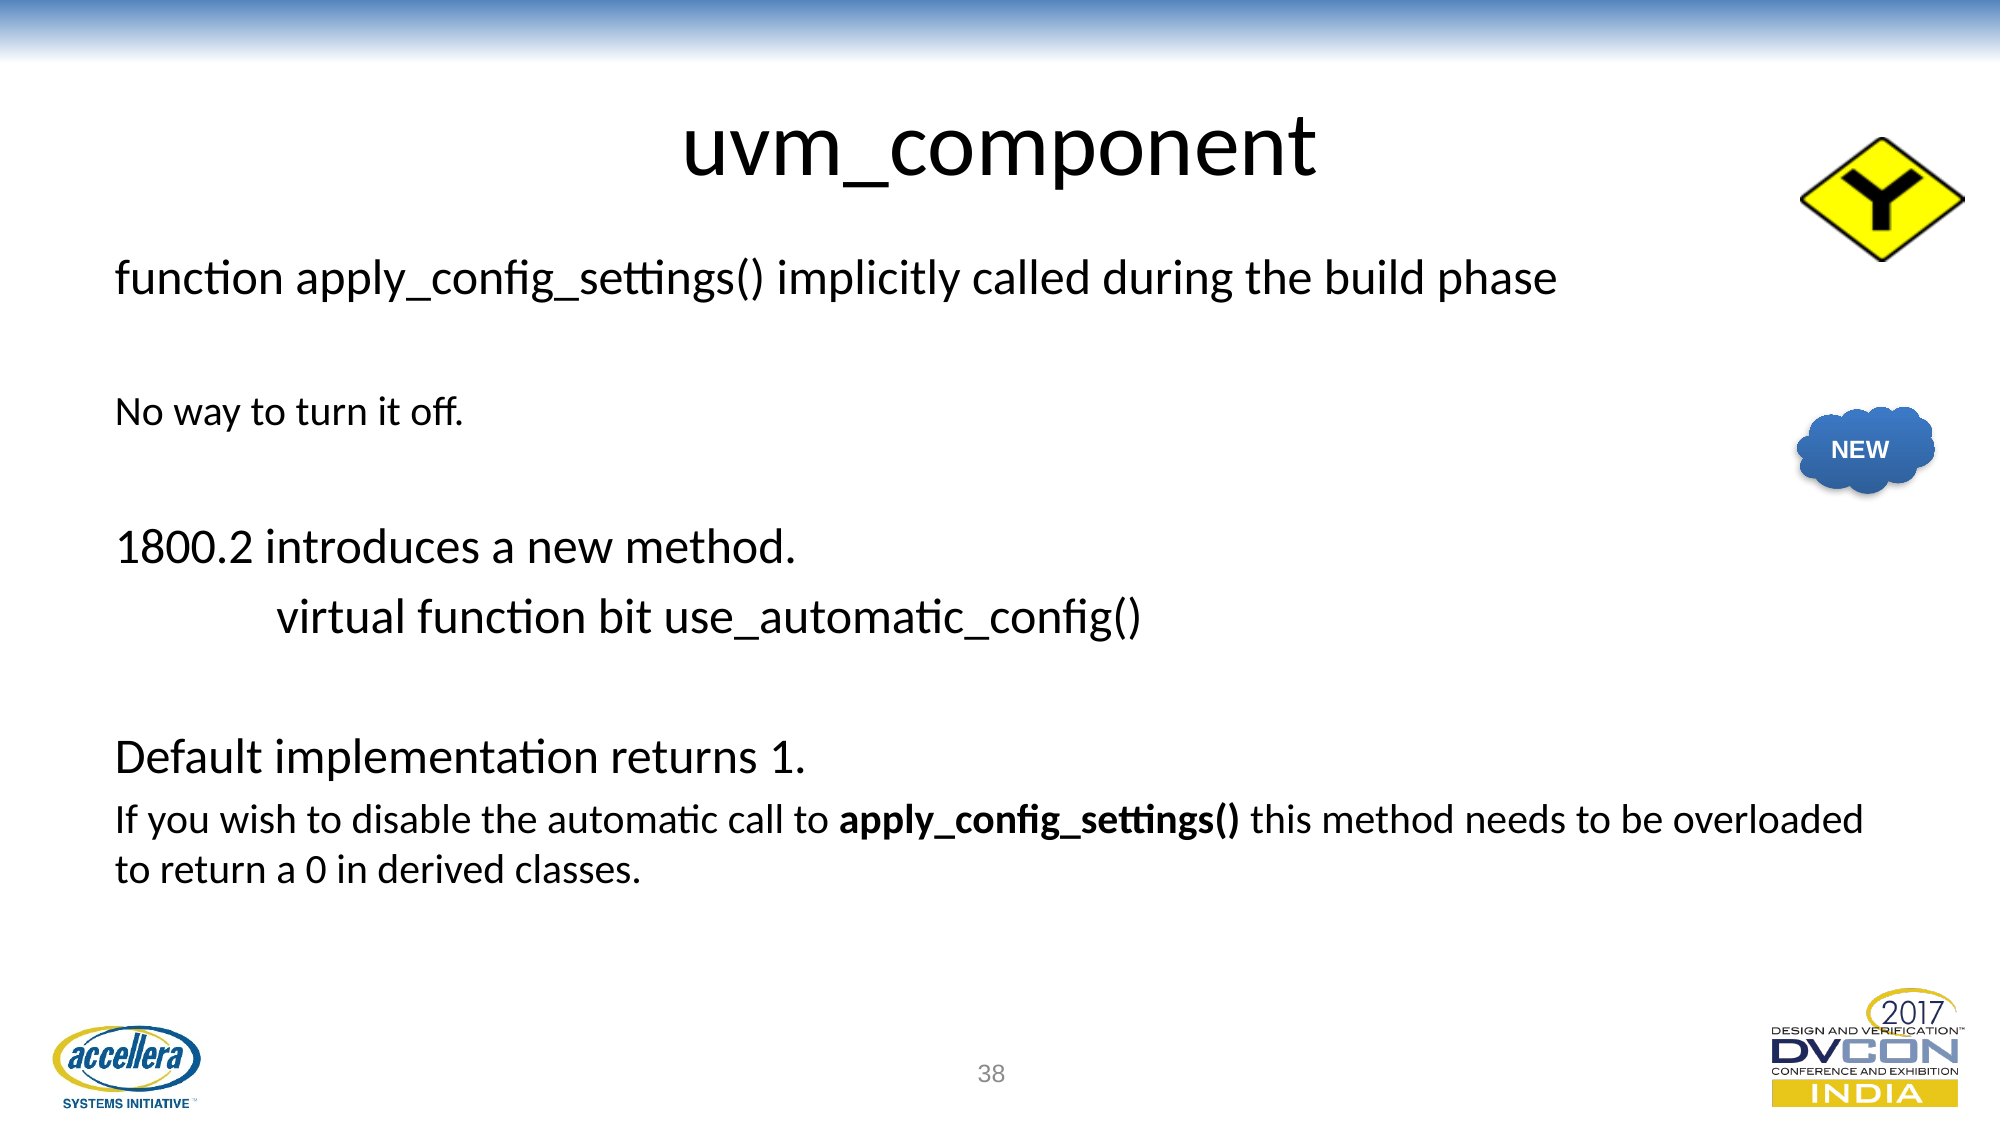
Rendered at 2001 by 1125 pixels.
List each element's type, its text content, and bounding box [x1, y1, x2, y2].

text_box NEW [1797, 407, 1936, 494]
title uvm_component [99, 45, 1900, 233]
slide_number 38 [800, 1042, 1184, 1103]
picture [48, 1021, 204, 1112]
list function apply_config_settings() implicitly called during the build phase No way to turn it off. 1800.2 introduces a new method. virtual function bit use_automatic_config() Default implementation returns 1. If you wish to disable the automatic call to apply_config_settings() this method needs to be overloaded to return a 0 in derived classes. [99, 237, 1900, 975]
picture [1761, 984, 1967, 1112]
picture [1799, 137, 1966, 262]
